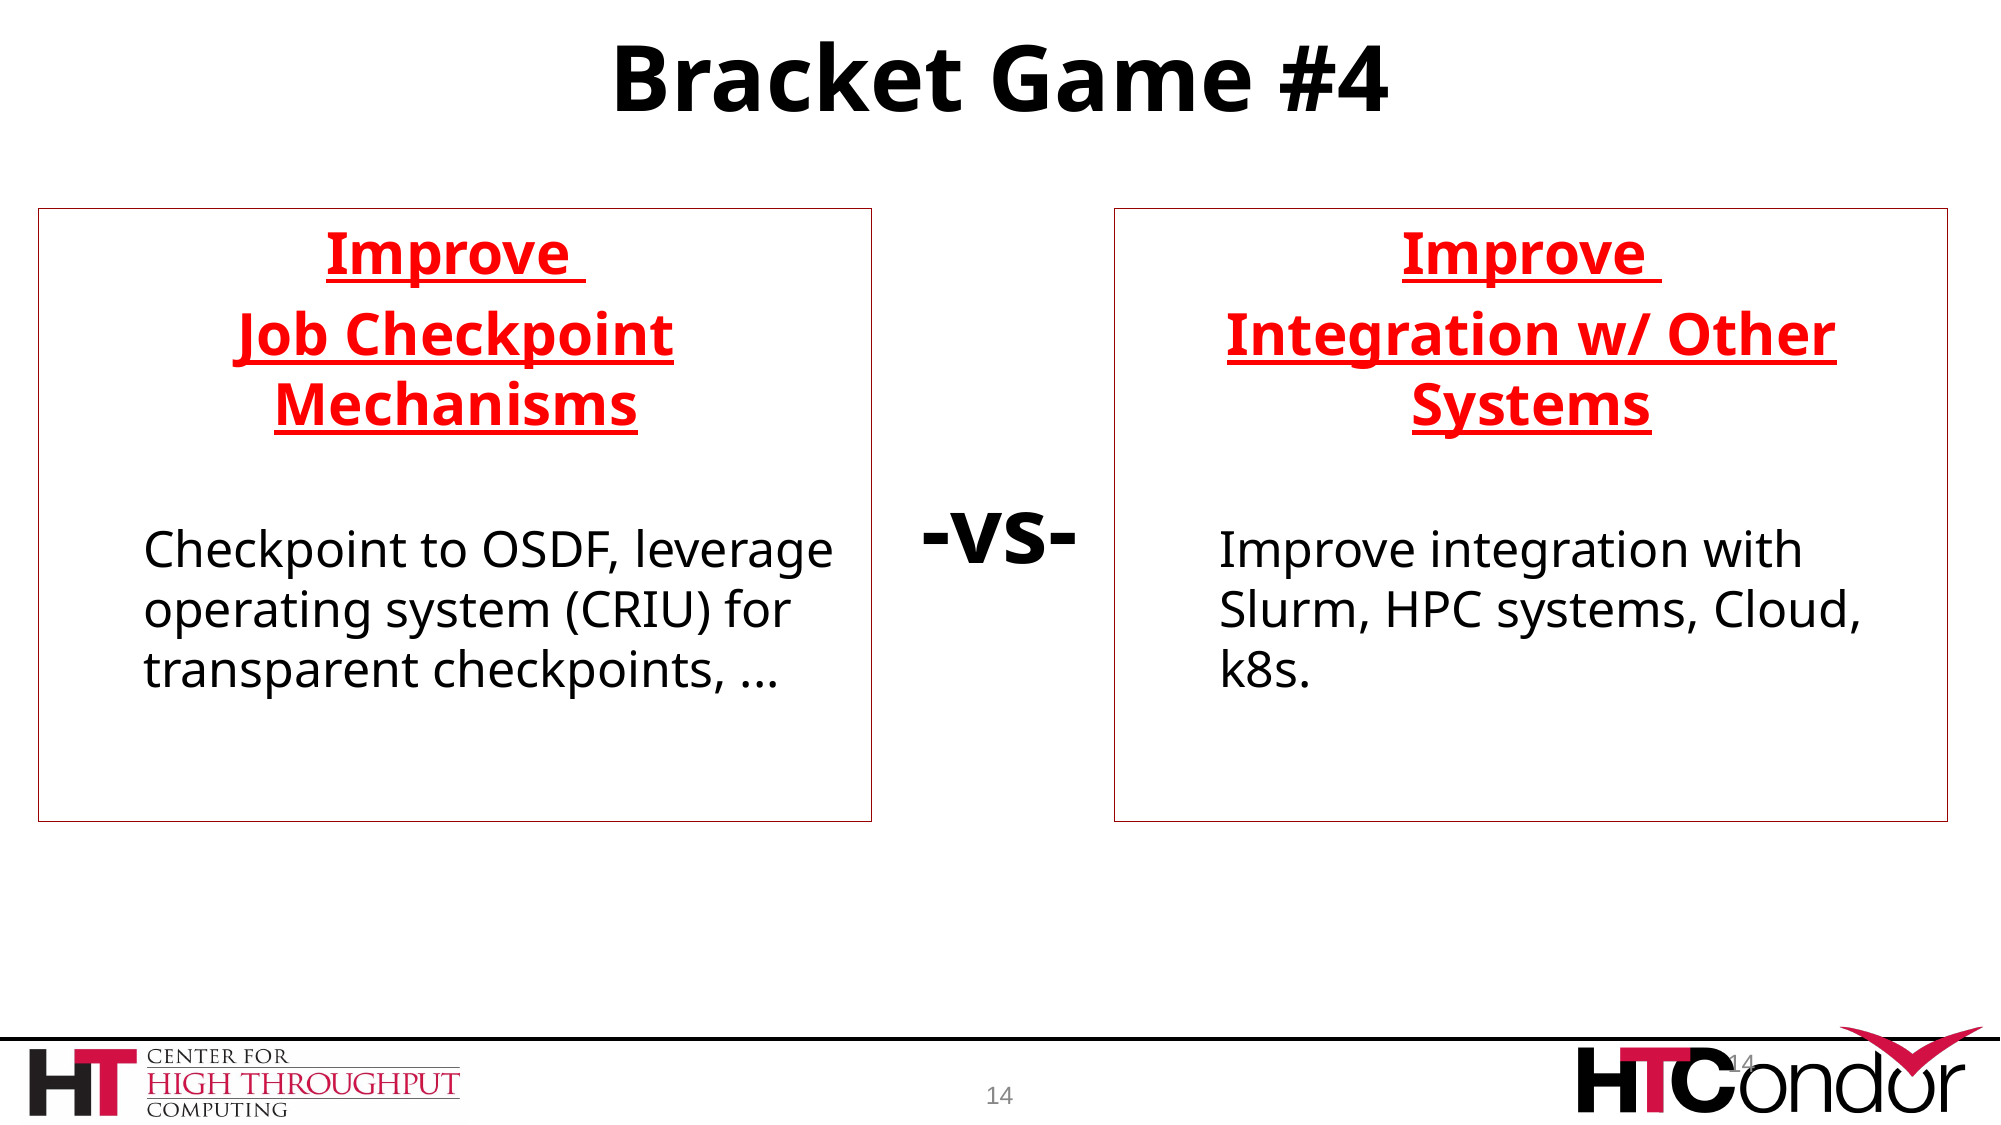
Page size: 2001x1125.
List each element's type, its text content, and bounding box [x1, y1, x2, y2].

text_box -vs- [885, 452, 1114, 603]
text_box Improve Integration w/ Other Systems Improve integration with Slurm, HPC systems, Cloud, k8s. [1114, 208, 1948, 822]
title Bracket Game #4 [0, 0, 2000, 150]
picture [20, 1041, 469, 1125]
list Improve Job Checkpoint Mechanisms Checkpoint to OSDF, leverage operating system (CRIU) for transparent checkpoints, ... [38, 208, 872, 822]
slide_number 14 [1633, 1025, 1850, 1100]
picture [1573, 1025, 1988, 1119]
